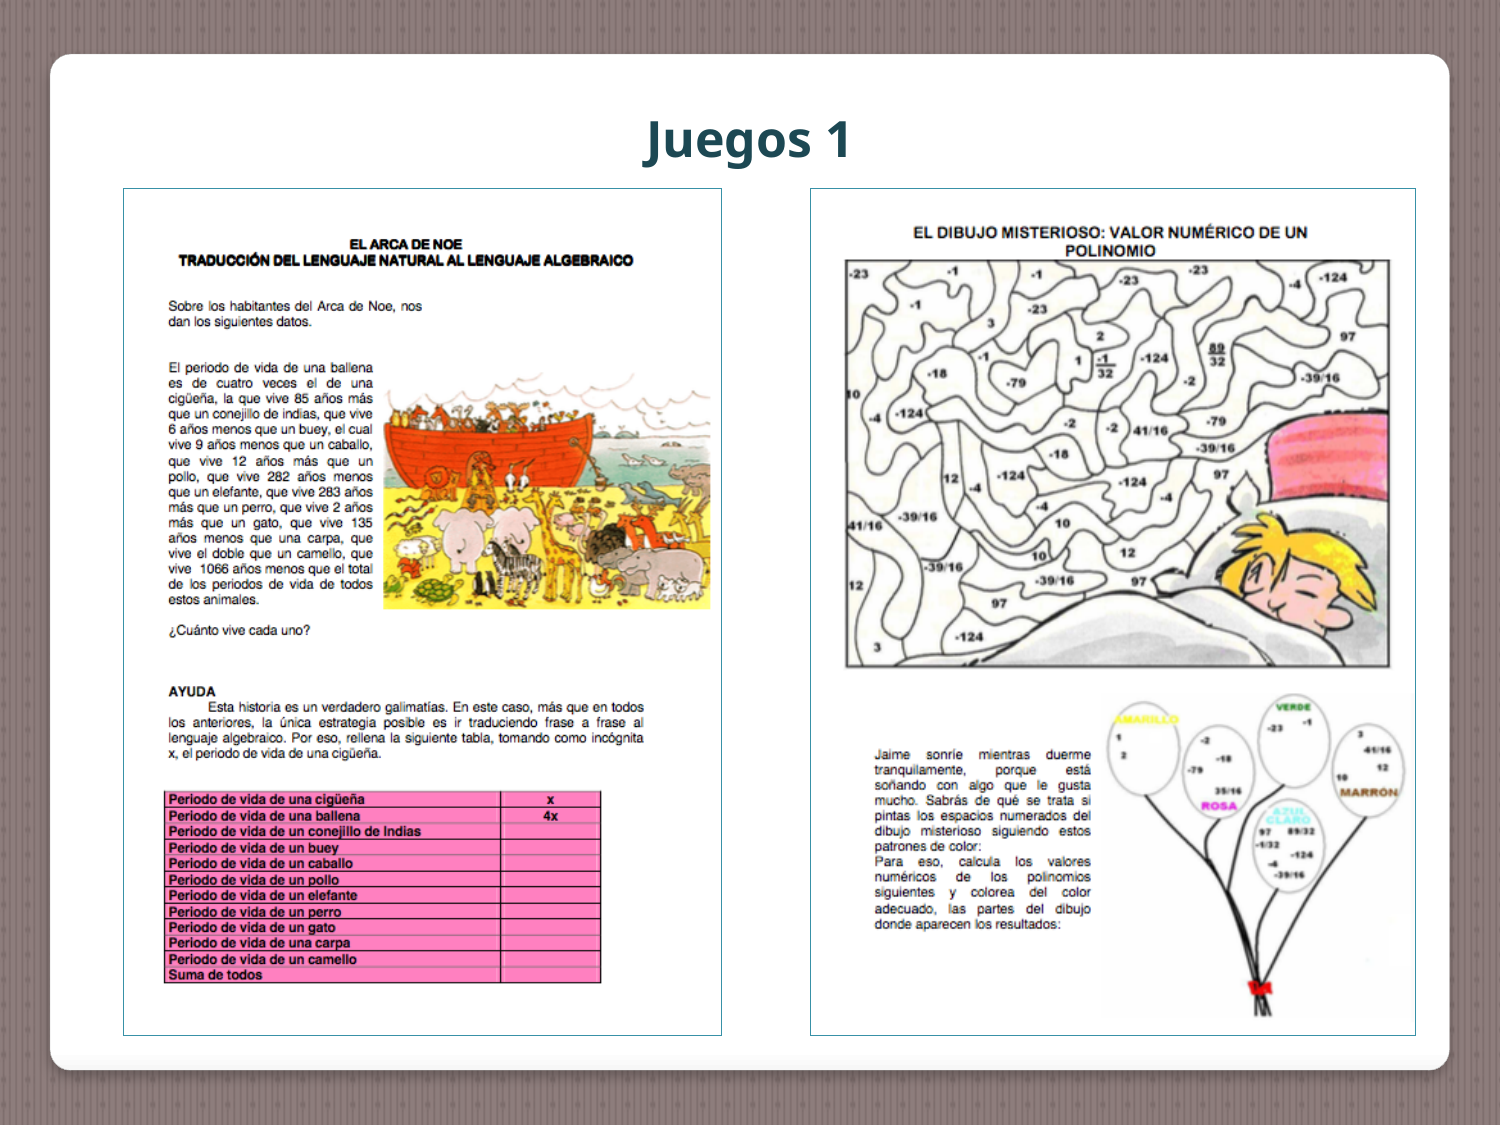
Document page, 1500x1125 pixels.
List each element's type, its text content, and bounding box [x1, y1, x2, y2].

text_box [25, 0, 378, 183]
picture [809, 187, 1417, 1036]
text_box Juegos 1 [378, 99, 1442, 175]
picture [123, 187, 722, 1036]
